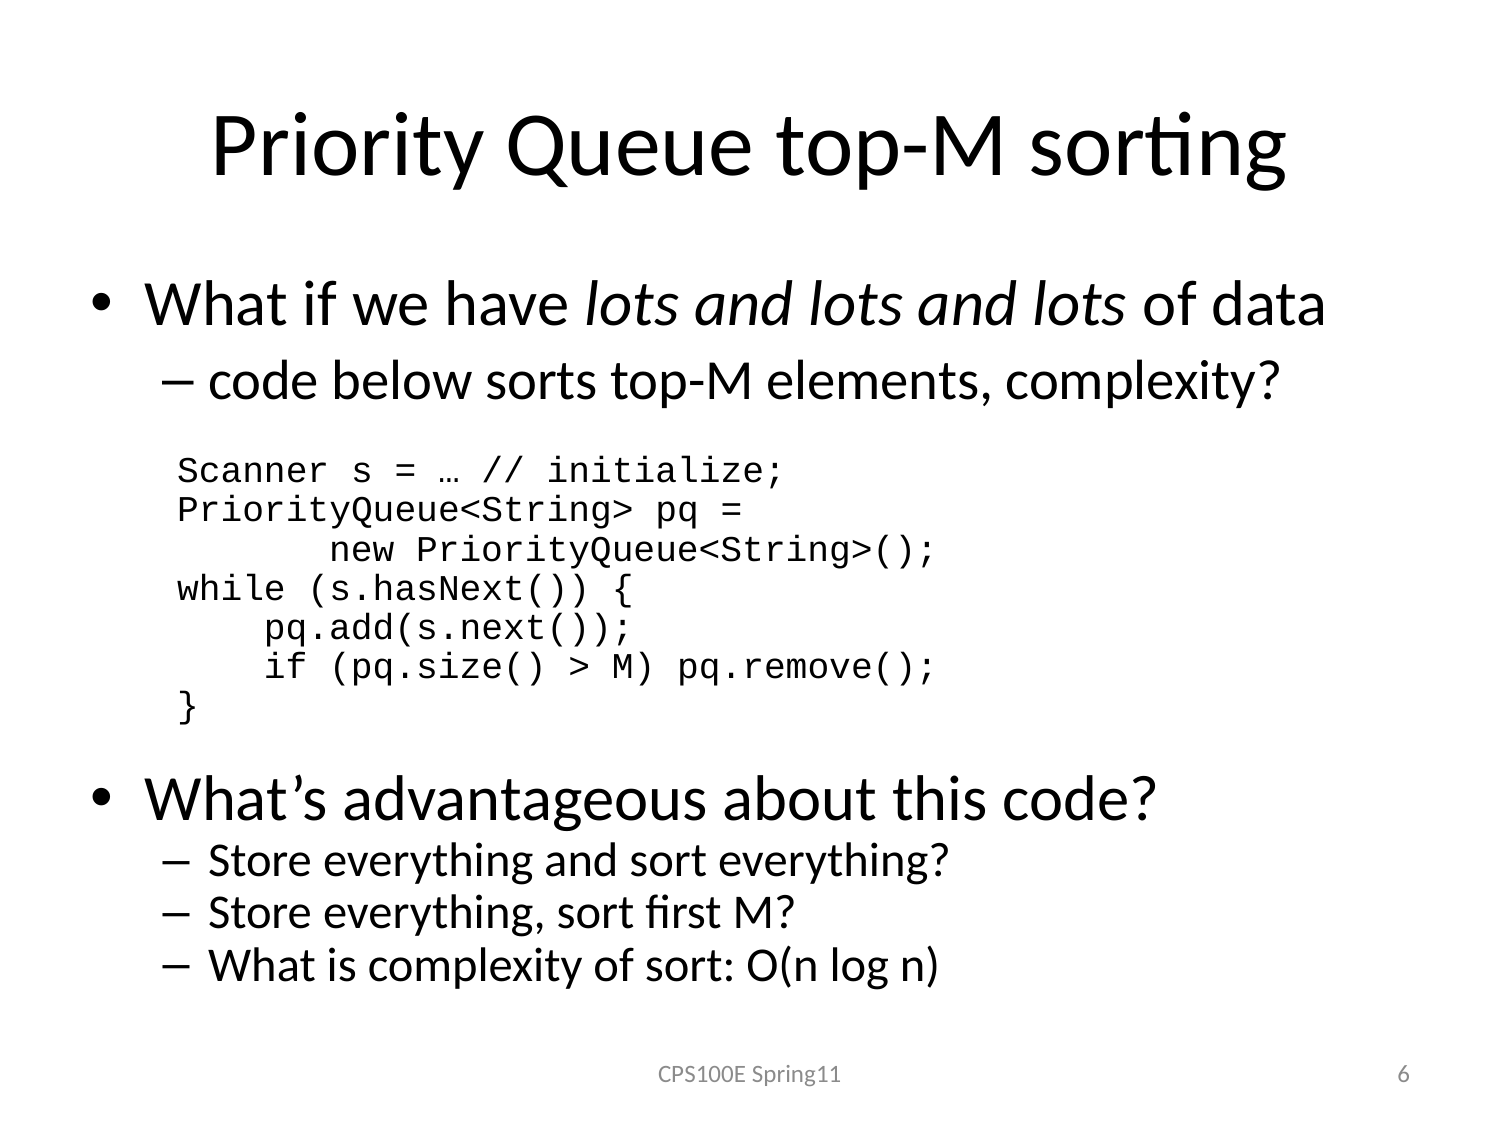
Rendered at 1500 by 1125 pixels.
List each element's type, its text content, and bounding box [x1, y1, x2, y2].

title Priority Queue top-M sorting [75, 45, 1425, 233]
list What if we have lots and lots and lots of data code below sorts top-M elements, complexity? Scanner s = … // initialize; PriorityQueue<String> pq = new PriorityQueue<String>(); while (s.hasNext()) { pq.add(s.next()); if (pq.size() > M) pq.remove(); } What’s advantageous about this code? Store everything and sort everything? Store everything, sort first M? What is complexity of sort: O(n log n) [75, 262, 1425, 1005]
footer CPS100E Spring11 [512, 1042, 988, 1103]
slide_number 6 [1074, 1042, 1425, 1103]
